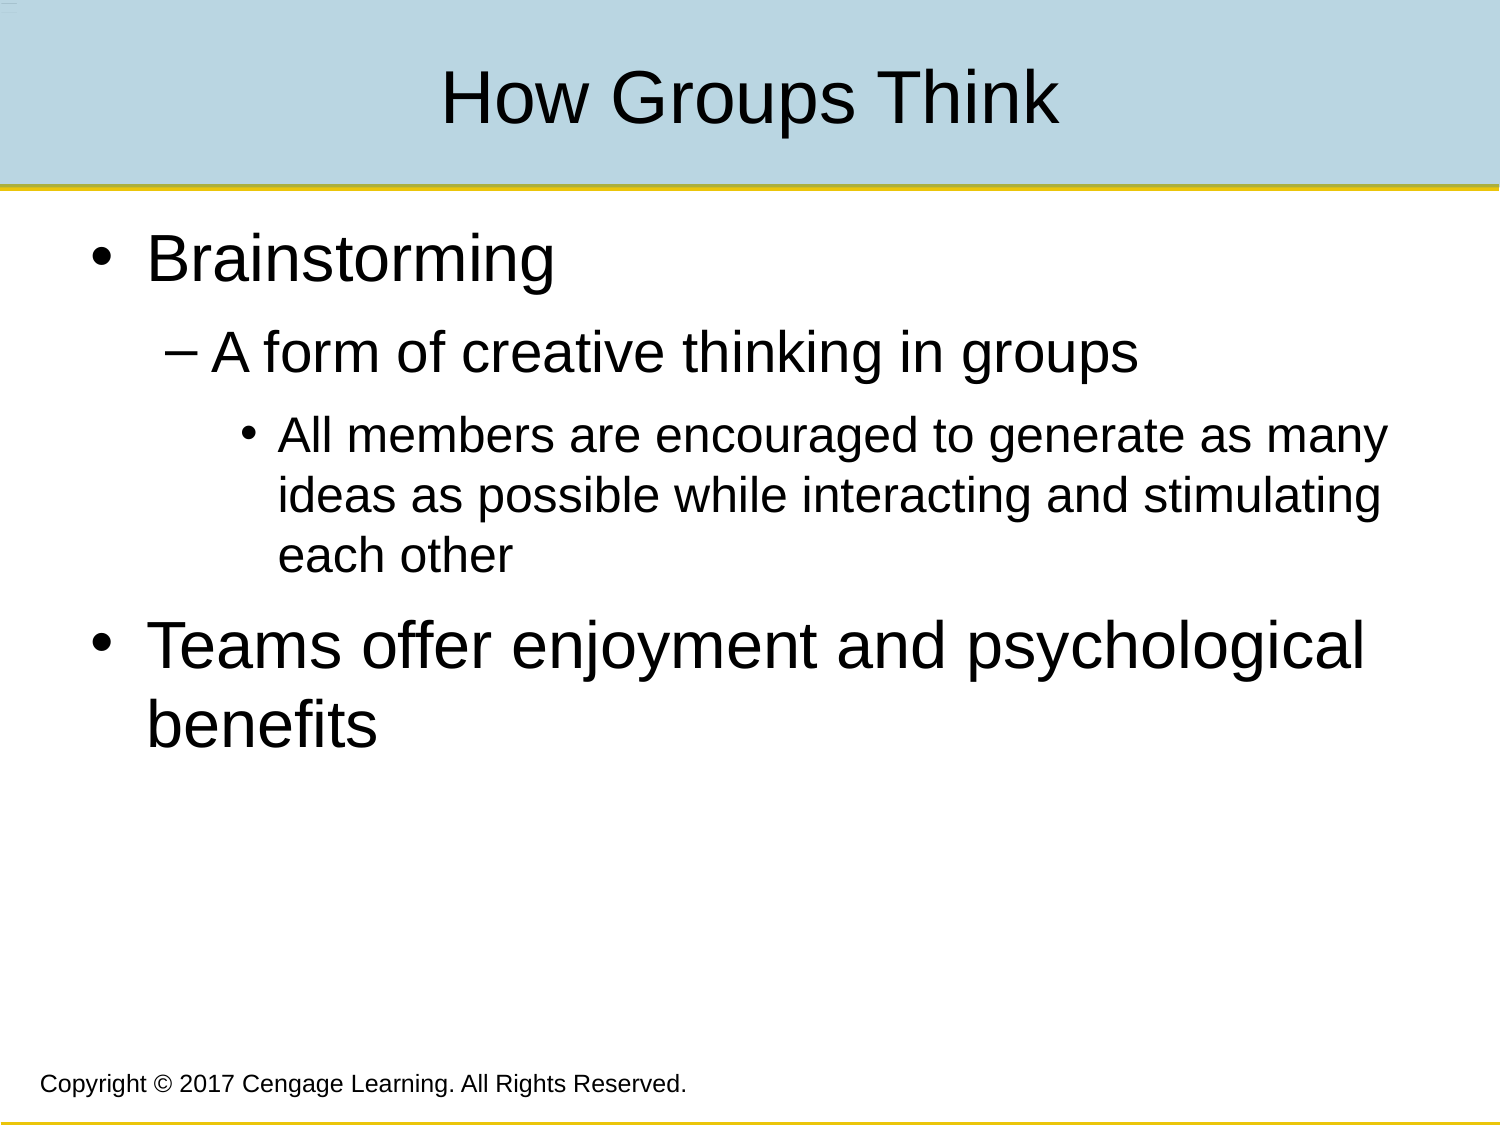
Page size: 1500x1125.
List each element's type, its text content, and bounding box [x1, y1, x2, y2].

title How Groups Think [0, 0, 1500, 188]
footer Copyright © 2017 Cengage Learning. All Rights Reserved. [24, 1052, 750, 1113]
list Brainstorming A form of creative thinking in groups All members are encouraged to generate as many ideas as possible while interacting and stimulating each other Teams offer enjoyment and psychological benefits [75, 207, 1425, 1025]
